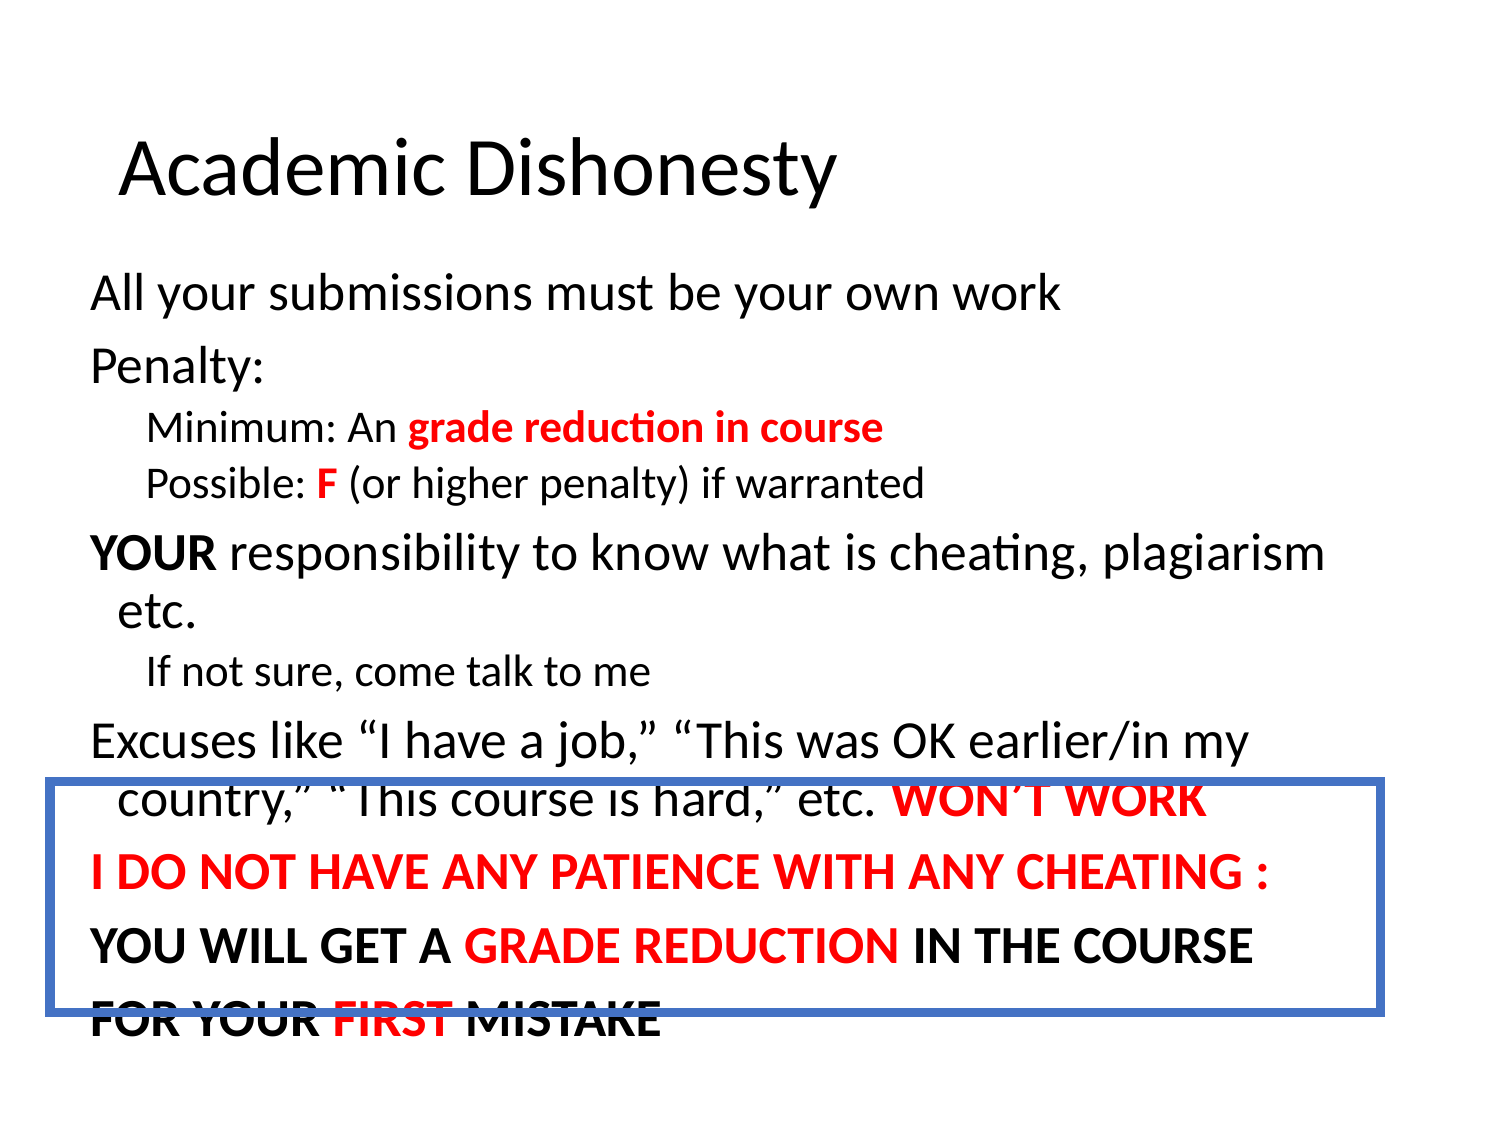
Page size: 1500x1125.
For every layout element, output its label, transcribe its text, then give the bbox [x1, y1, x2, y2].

list All your submissions must be your own work Penalty: Minimum: An grade reduction in course Possible: F (or higher penalty) if warranted YOUR responsibility to know what is cheating, plagiarism etc. If not sure, come talk to me Excuses like “I have a job,” “This was OK earlier/in my country,” “This course is hard,” etc. WON’T WORK I DO NOT HAVE ANY PATIENCE WITH ANY CHEATING : YOU WILL GET A GRADE REDUCTION IN THE COURSE FOR YOUR FIRST MISTAKE [75, 256, 1425, 1063]
title Academic Dishonesty [103, 59, 1397, 256]
text_box [49, 781, 1381, 1013]
